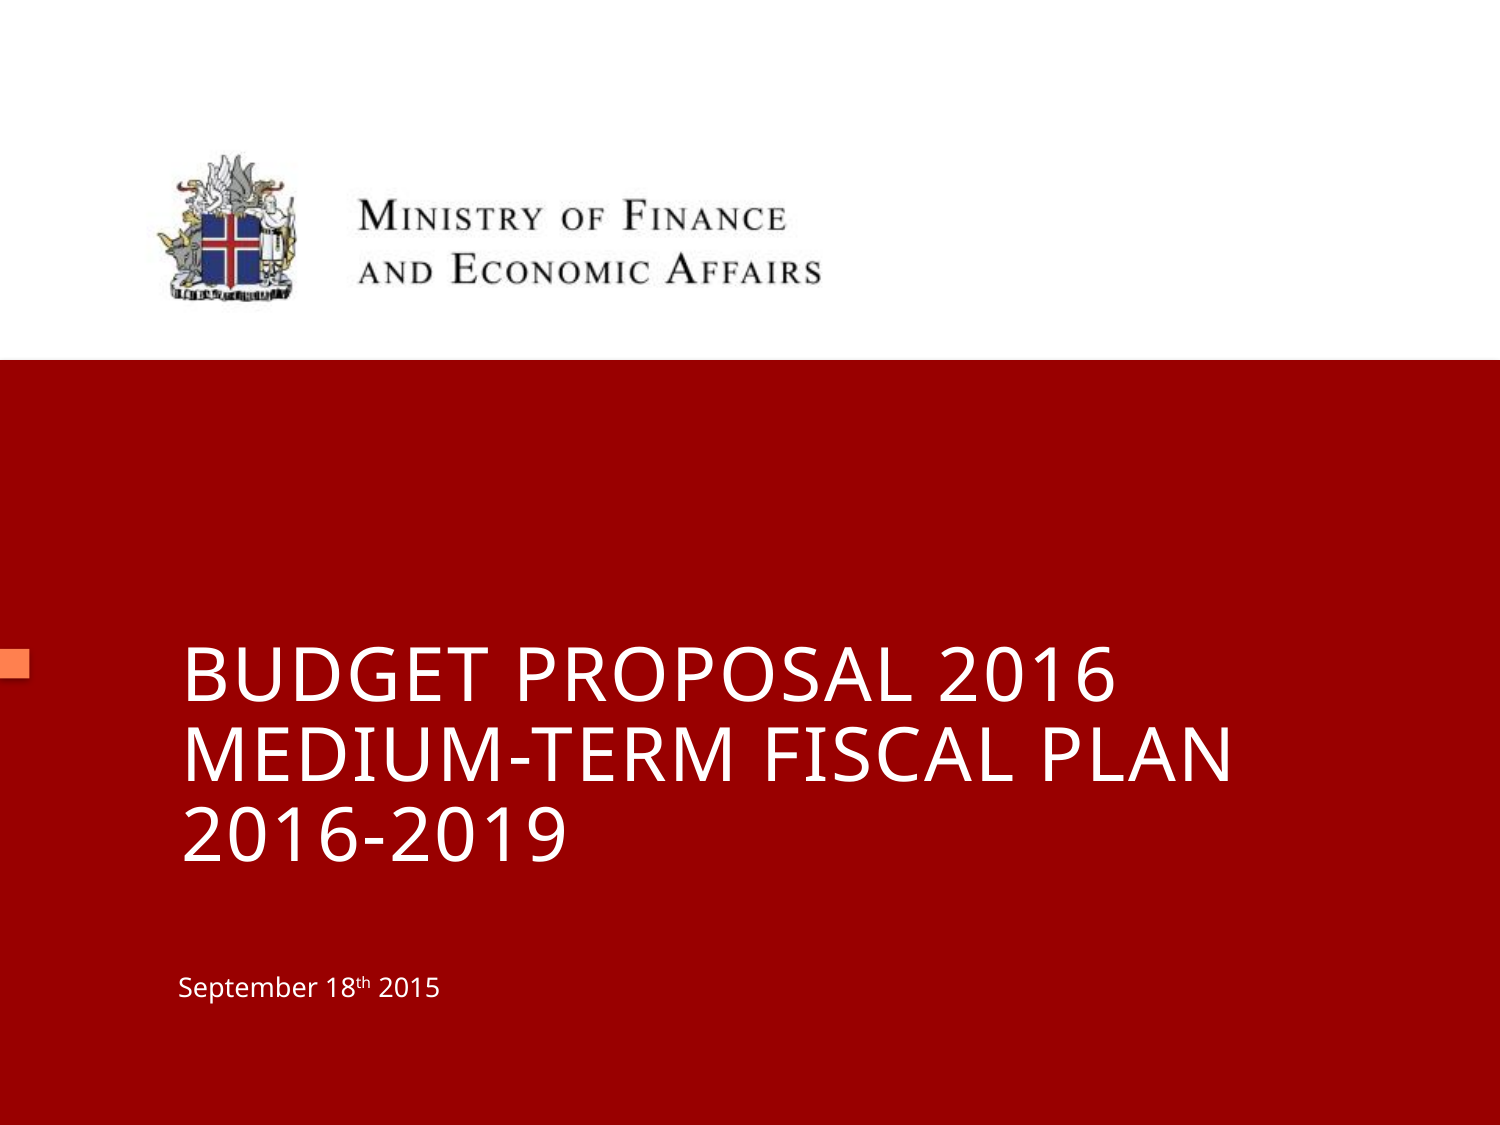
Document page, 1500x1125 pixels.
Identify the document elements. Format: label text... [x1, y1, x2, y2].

list September 18th 2015 [163, 962, 925, 1011]
picture [122, 138, 832, 327]
title budget proposal 2016 medium-term fiscal plan 2016-2019 [163, 627, 1337, 787]
